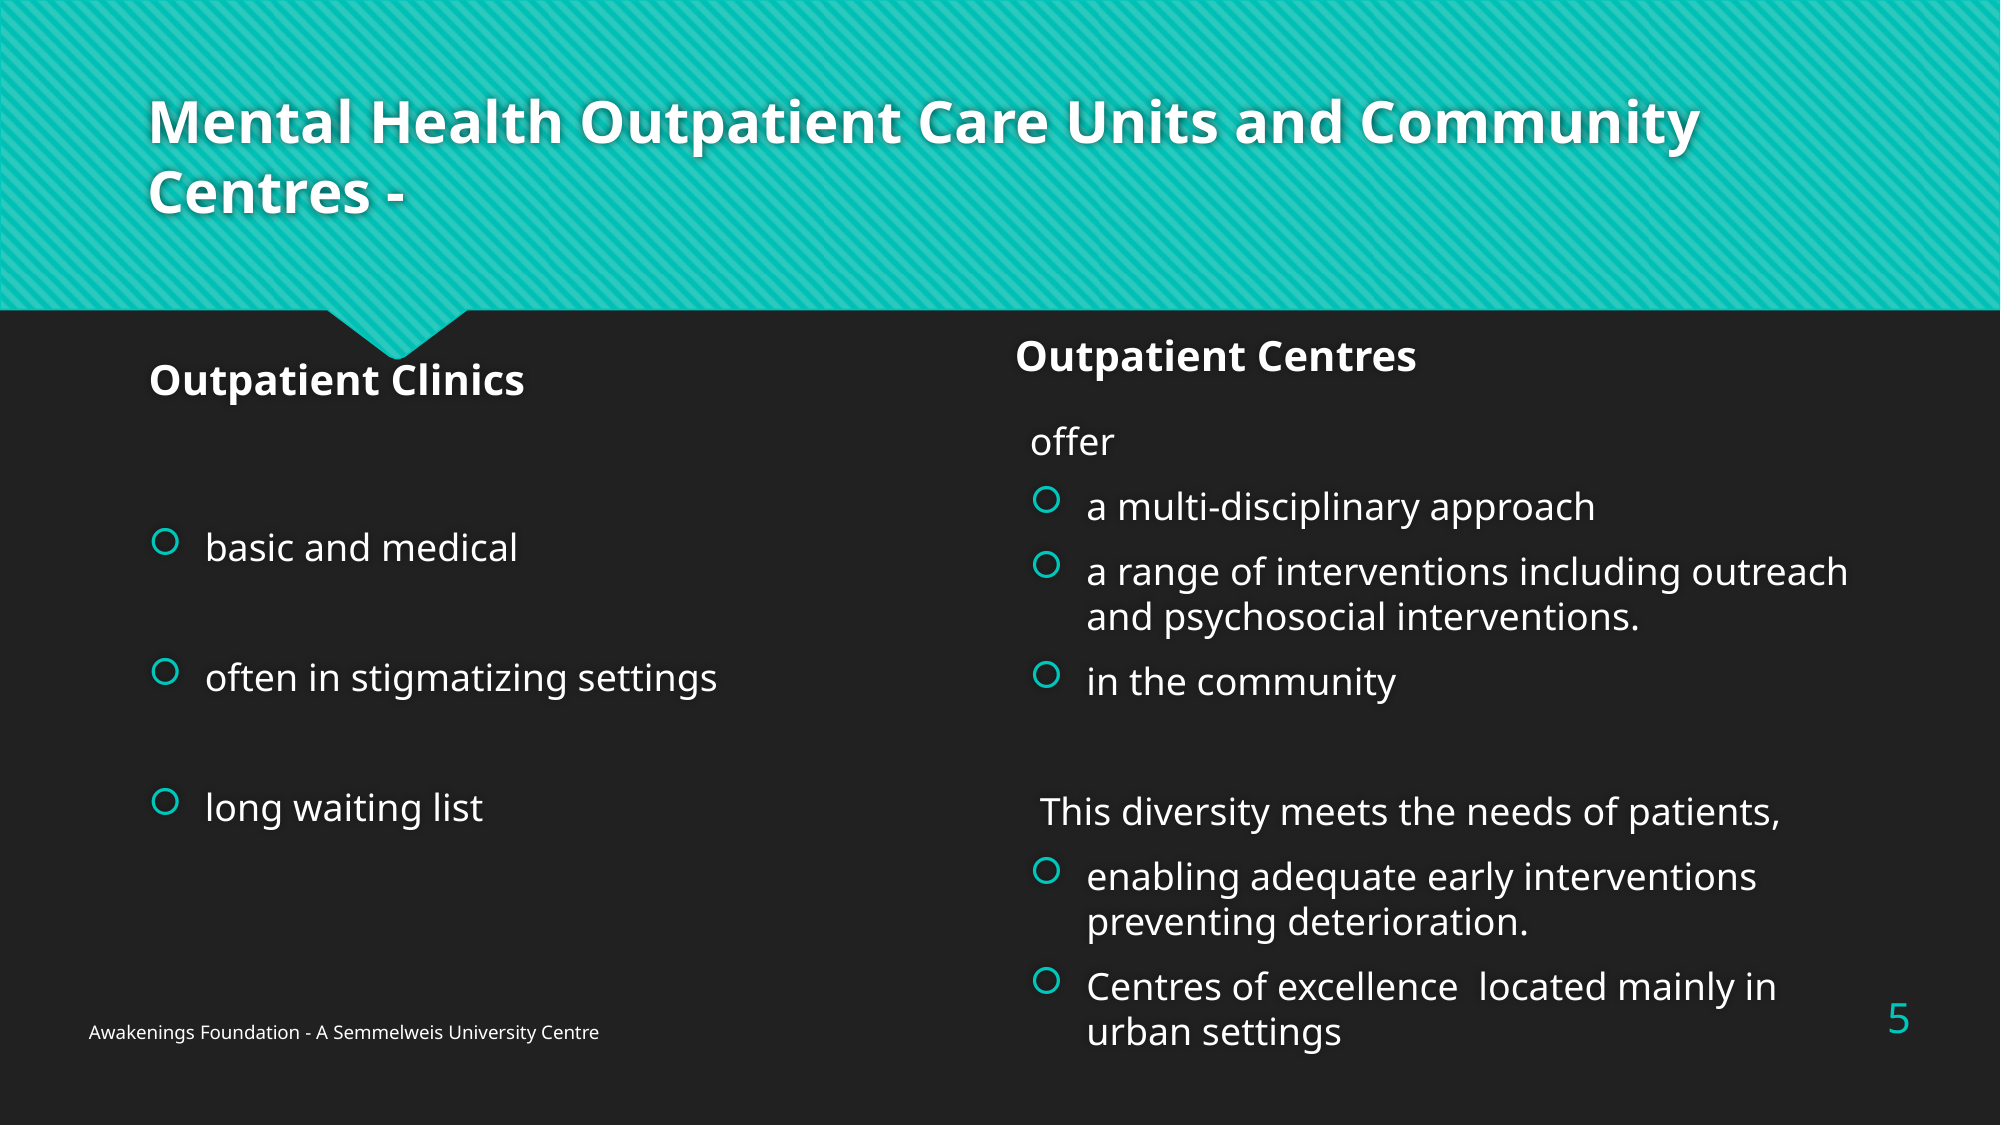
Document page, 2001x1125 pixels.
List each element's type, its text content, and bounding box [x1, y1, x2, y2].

list Outpatient Centres [999, 292, 1853, 387]
list offer a multi-disciplinary approach a range of interventions including outreach and psychosocial interventions. in the community This diversity meets the needs of patients, enabling adequate early interventions preventing deterioration. Centres of excellence located mainly in urban settings [1015, 410, 1868, 1051]
title Mental Health Outpatient Care Units and Community Centres - [132, 73, 1868, 233]
list basic and medical often in stigmatizing settings long waiting list [133, 451, 985, 962]
footer Awakenings Foundation - A Semmelweis University Centre [73, 991, 1493, 1051]
slide_number 5 [1751, 970, 1926, 1052]
list Outpatient Clinics [133, 316, 985, 412]
